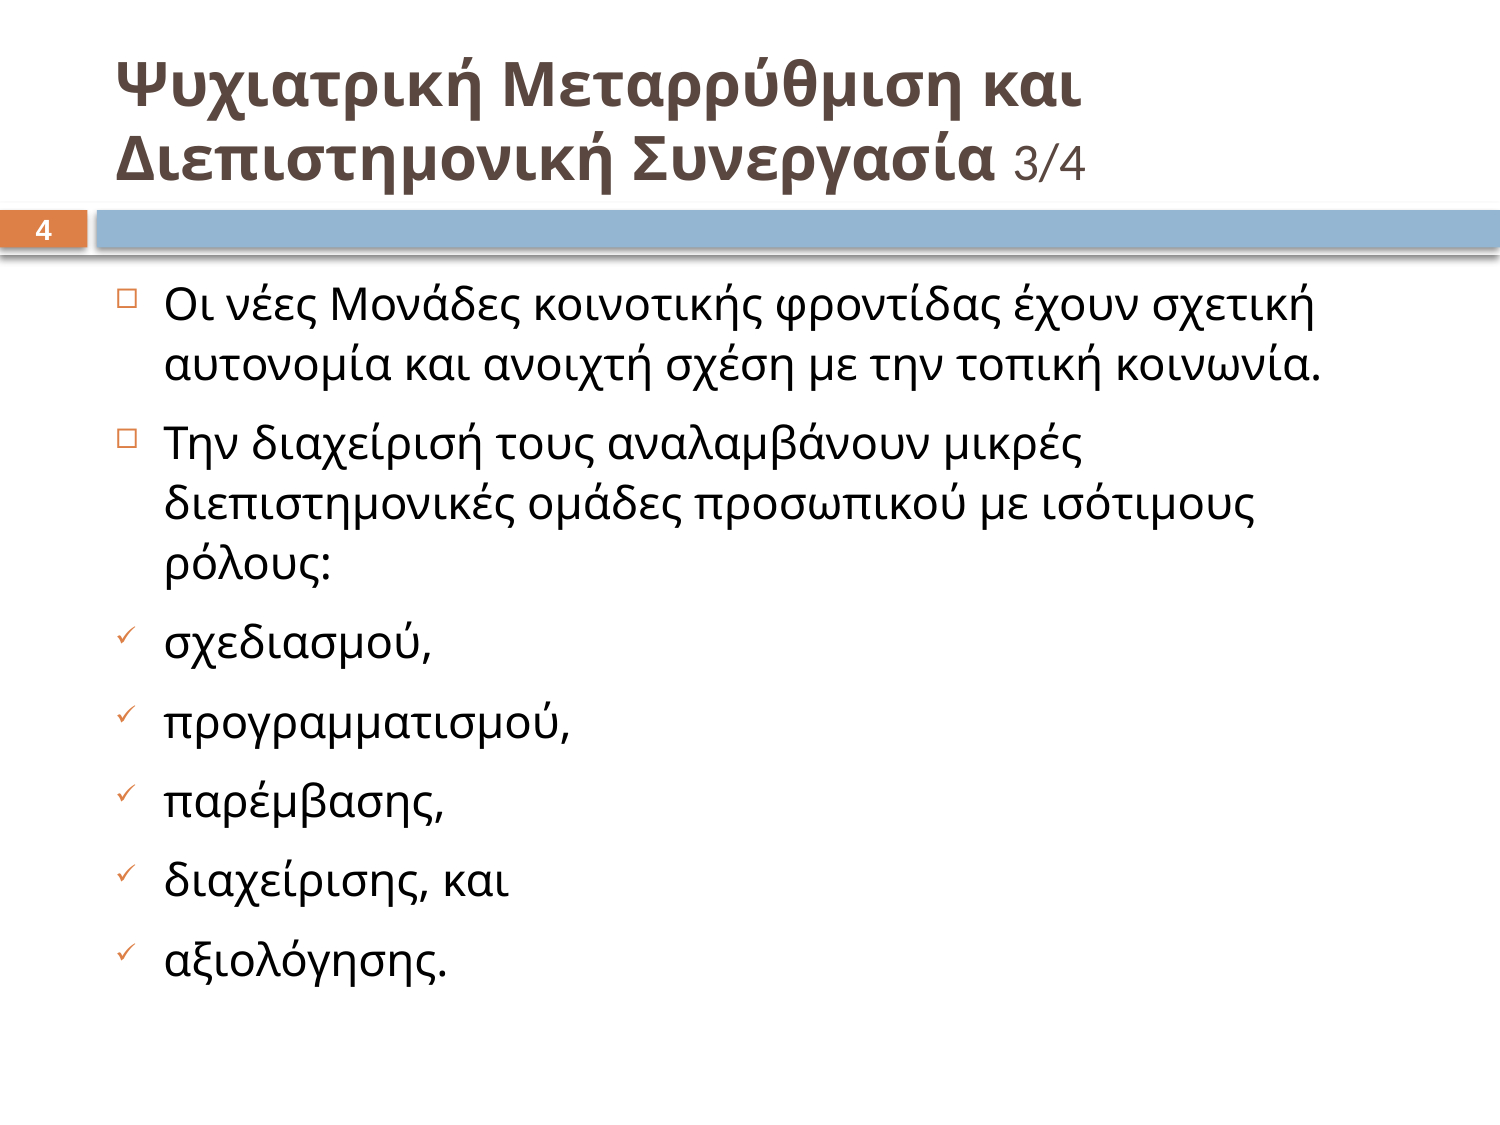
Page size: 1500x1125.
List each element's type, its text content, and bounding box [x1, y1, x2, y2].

list Οι νέες Μονάδες κοινοτικής φροντίδας έχουν σχετική αυτονομία και ανοιχτή σχέση με την τοπική κοινωνία. Την διαχείρισή τους αναλαμβάνουν μικρές διεπιστημονικές ομάδες προσωπικού με ισότιμους ρόλους: σχεδιασμού, προγραμματισμού, παρέμβασης, διαχείρισης, και αξιολόγησης. [100, 262, 1438, 1000]
slide_number 3 [0, 208, 88, 249]
title Ψυχιατρική Μεταρρύθμιση και Διεπιστημονική Συνεργασία 3/4 [100, 37, 1438, 200]
